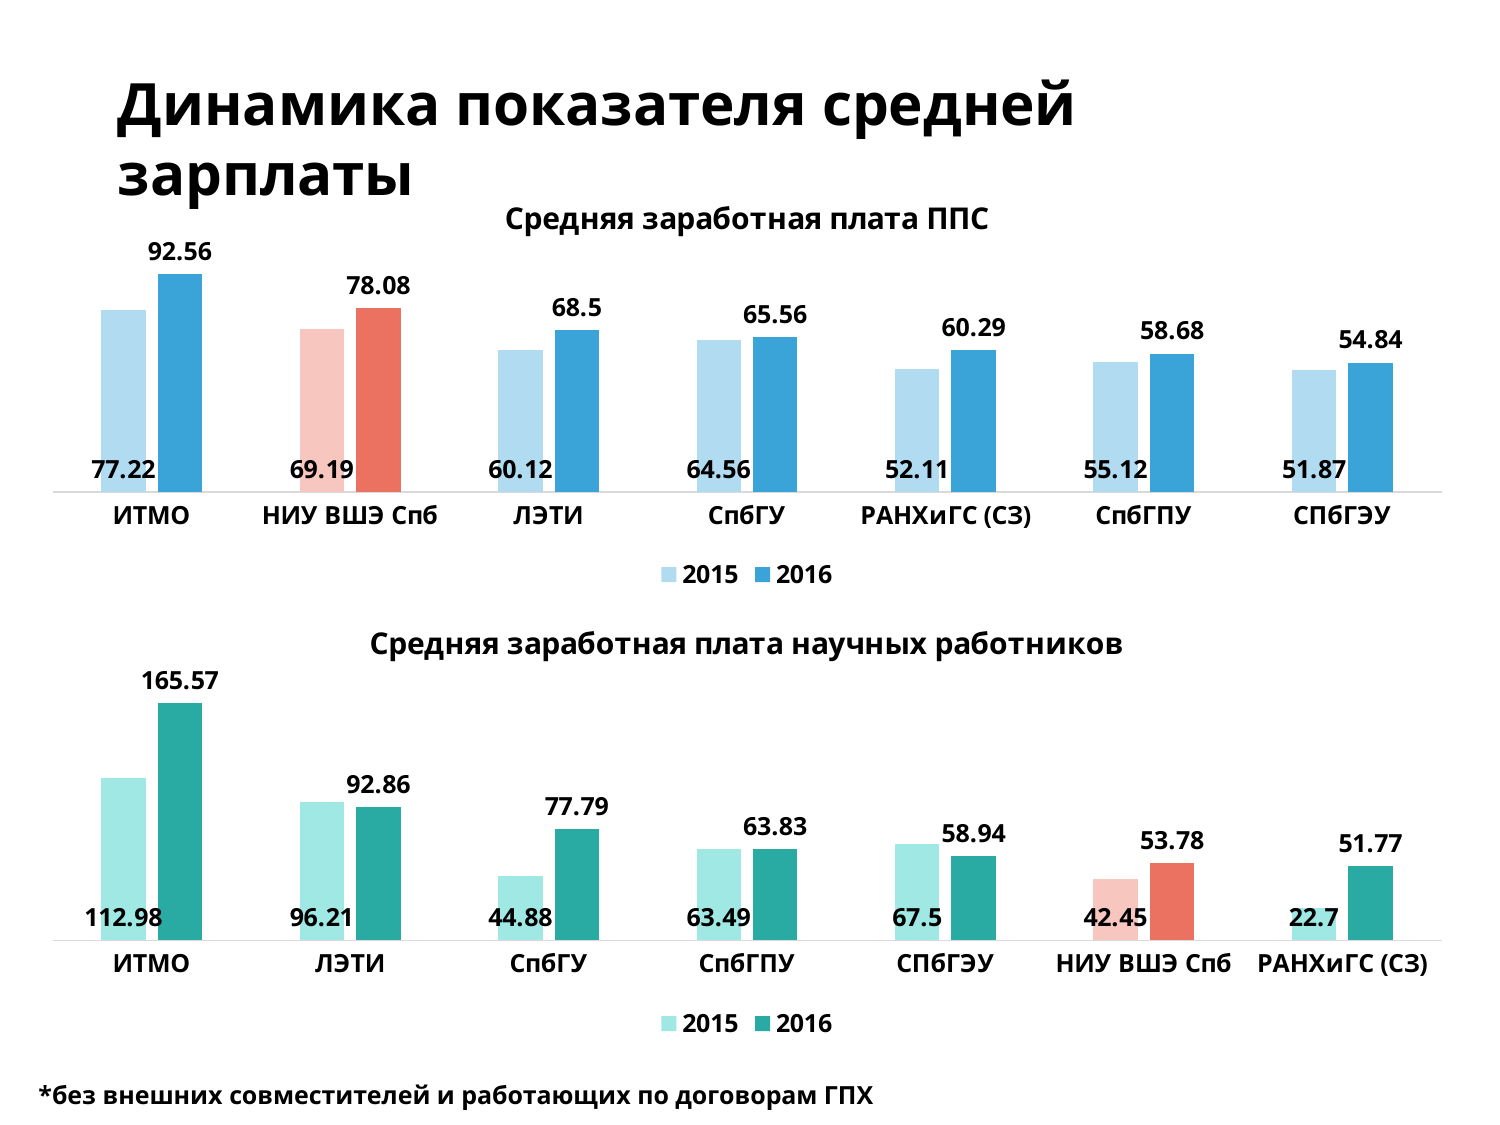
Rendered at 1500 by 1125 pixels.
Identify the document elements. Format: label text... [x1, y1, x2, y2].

chart [23, 172, 1471, 1048]
title Динамика показателя средней зарплаты [103, 59, 1397, 138]
text_box *без внешних совместителей и работающих по договорам ГПХ [23, 1072, 928, 1117]
